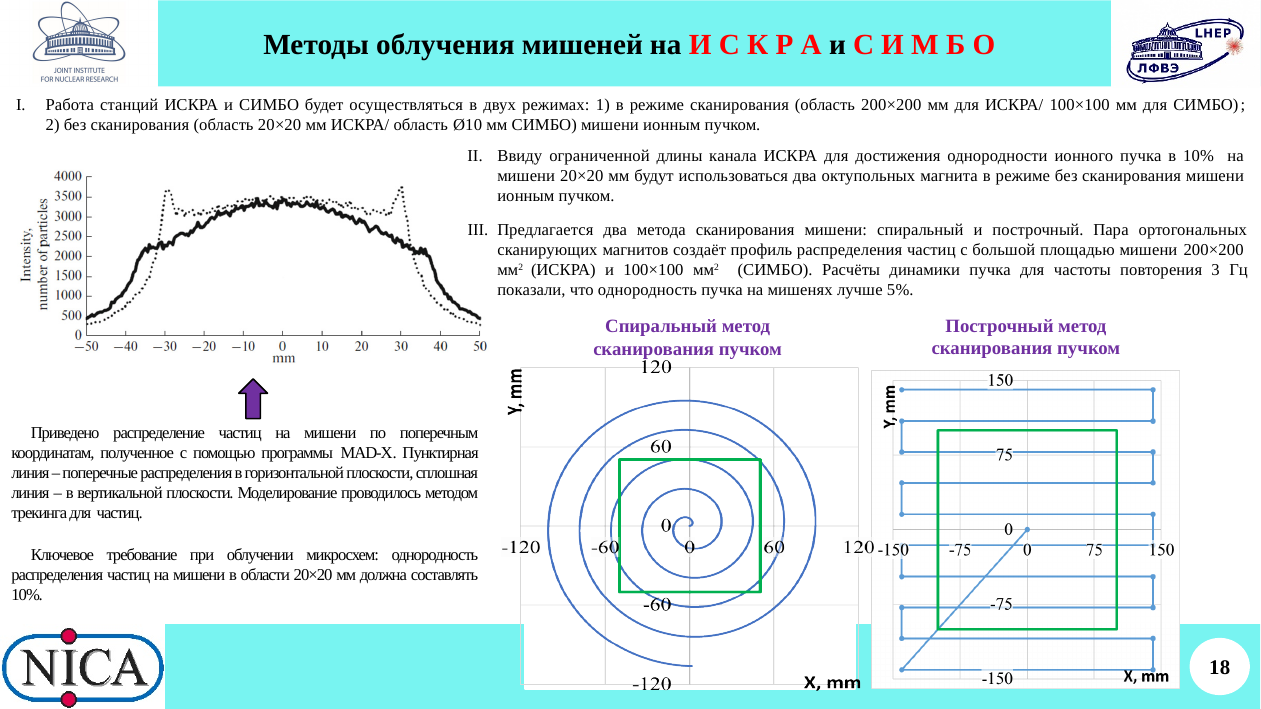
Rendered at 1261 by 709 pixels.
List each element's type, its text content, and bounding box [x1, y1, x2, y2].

text_box Спиральный метод сканирования пучком [510, 303, 865, 359]
text_box Построчный метод сканирования пучком [871, 302, 1180, 369]
picture [1111, 0, 1261, 89]
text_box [0, 0, 1107, 88]
text_box Предлагается два метода сканирования мишени: спиральный и построчный. Пара ортогональных сканирующих магнитов создаёт профиль распределения частиц с большой площадью мишени 200×200 мм2 (ИСКРА) и 100×100 мм2 (СИМБО). Расчёты динамики пучка для частоты повторения 3 Гц показали, что однородность пучка на мишенях лучше 5%. [505, 211, 1261, 306]
text_box Ввиду ограниченной длины канала ИСКРА для достижения однородности ионного пучка в 10% на мишени 20×20 мм будут использоваться два октупольных магнита в режиме без сканирования мишени ионным пучком. [452, 142, 1261, 211]
text_box Работа станций ИСКРА и СИМБО будет осуществляться в двух режимах: 1) в режиме сканирования (область 200×200 мм для ИСКРА/ 100×100 мм для СИМБО); 2) без сканирования (область 20×20 мм ИСКРА/ область Ø10 мм СИМБО) мишени ионным пучком. [1, 96, 1261, 142]
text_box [0, 623, 1261, 709]
text_box [238, 378, 268, 419]
picture [0, 168, 1181, 691]
